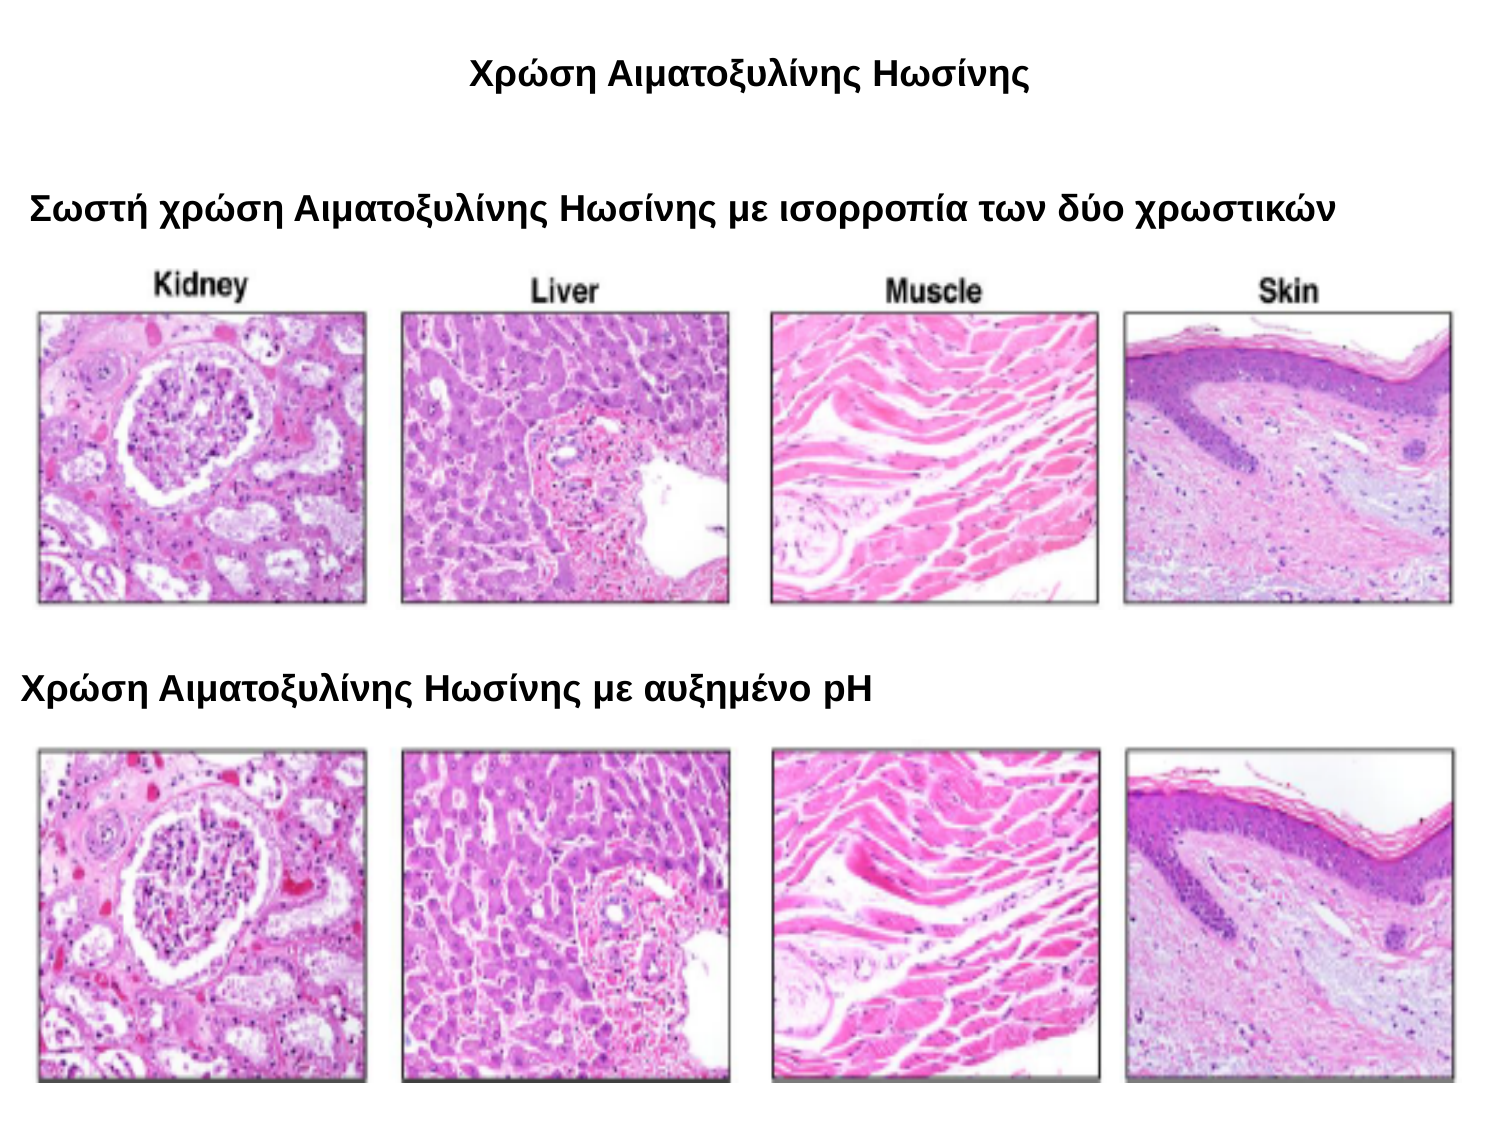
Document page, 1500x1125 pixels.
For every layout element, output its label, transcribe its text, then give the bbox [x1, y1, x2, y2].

text_box Χρώση Αιματοξυλίνης Ηωσίνης Σωστή χρώση Αιματοξυλίνης Ηωσίνης με ισορροπία των δύο χρωστικών [14, 19, 1486, 237]
picture [32, 739, 1462, 1083]
text_box Χρώση Αιματοξυλίνης Ηωσίνης με αυξημένο pH [5, 656, 987, 717]
picture [32, 266, 1462, 610]
